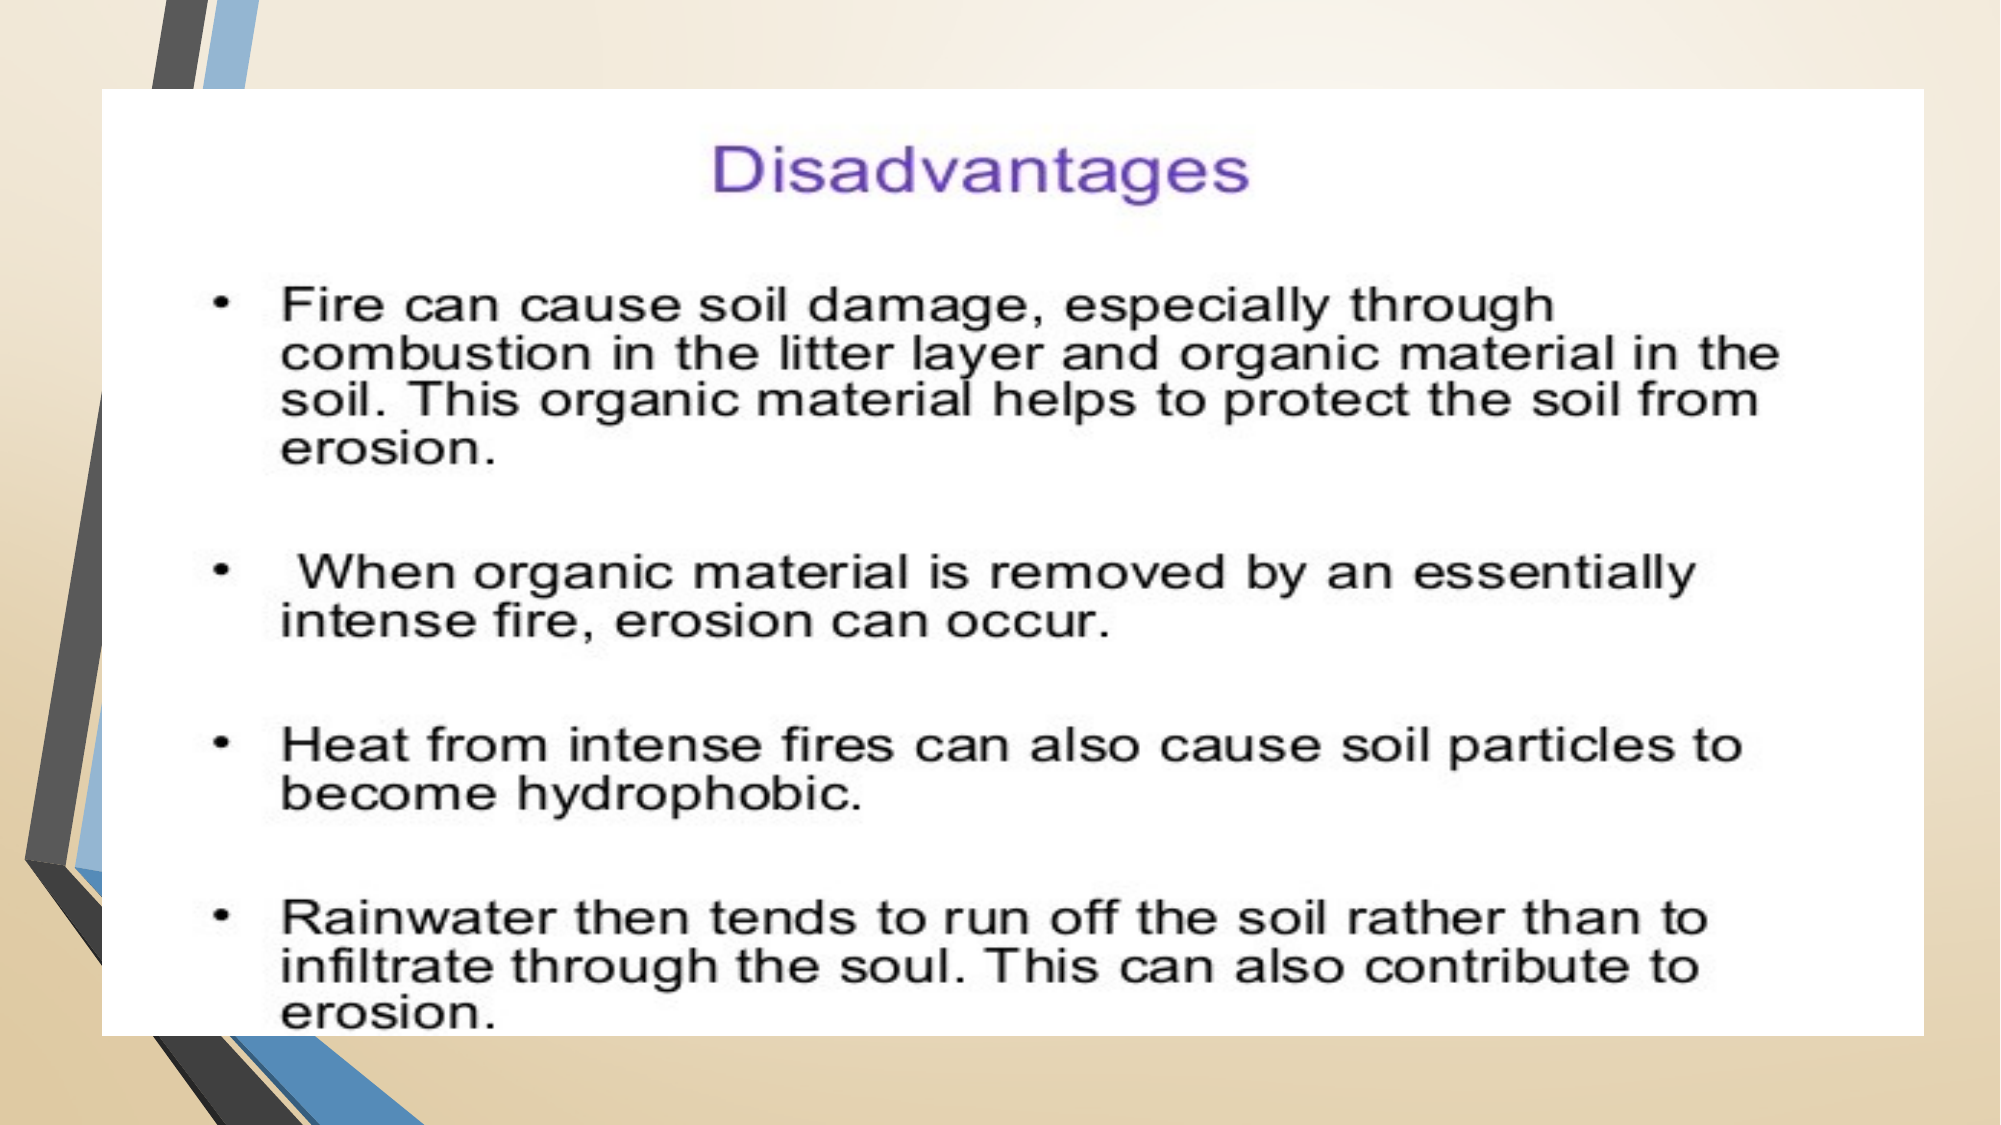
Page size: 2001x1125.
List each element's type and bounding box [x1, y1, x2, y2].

picture [101, 89, 1925, 1036]
